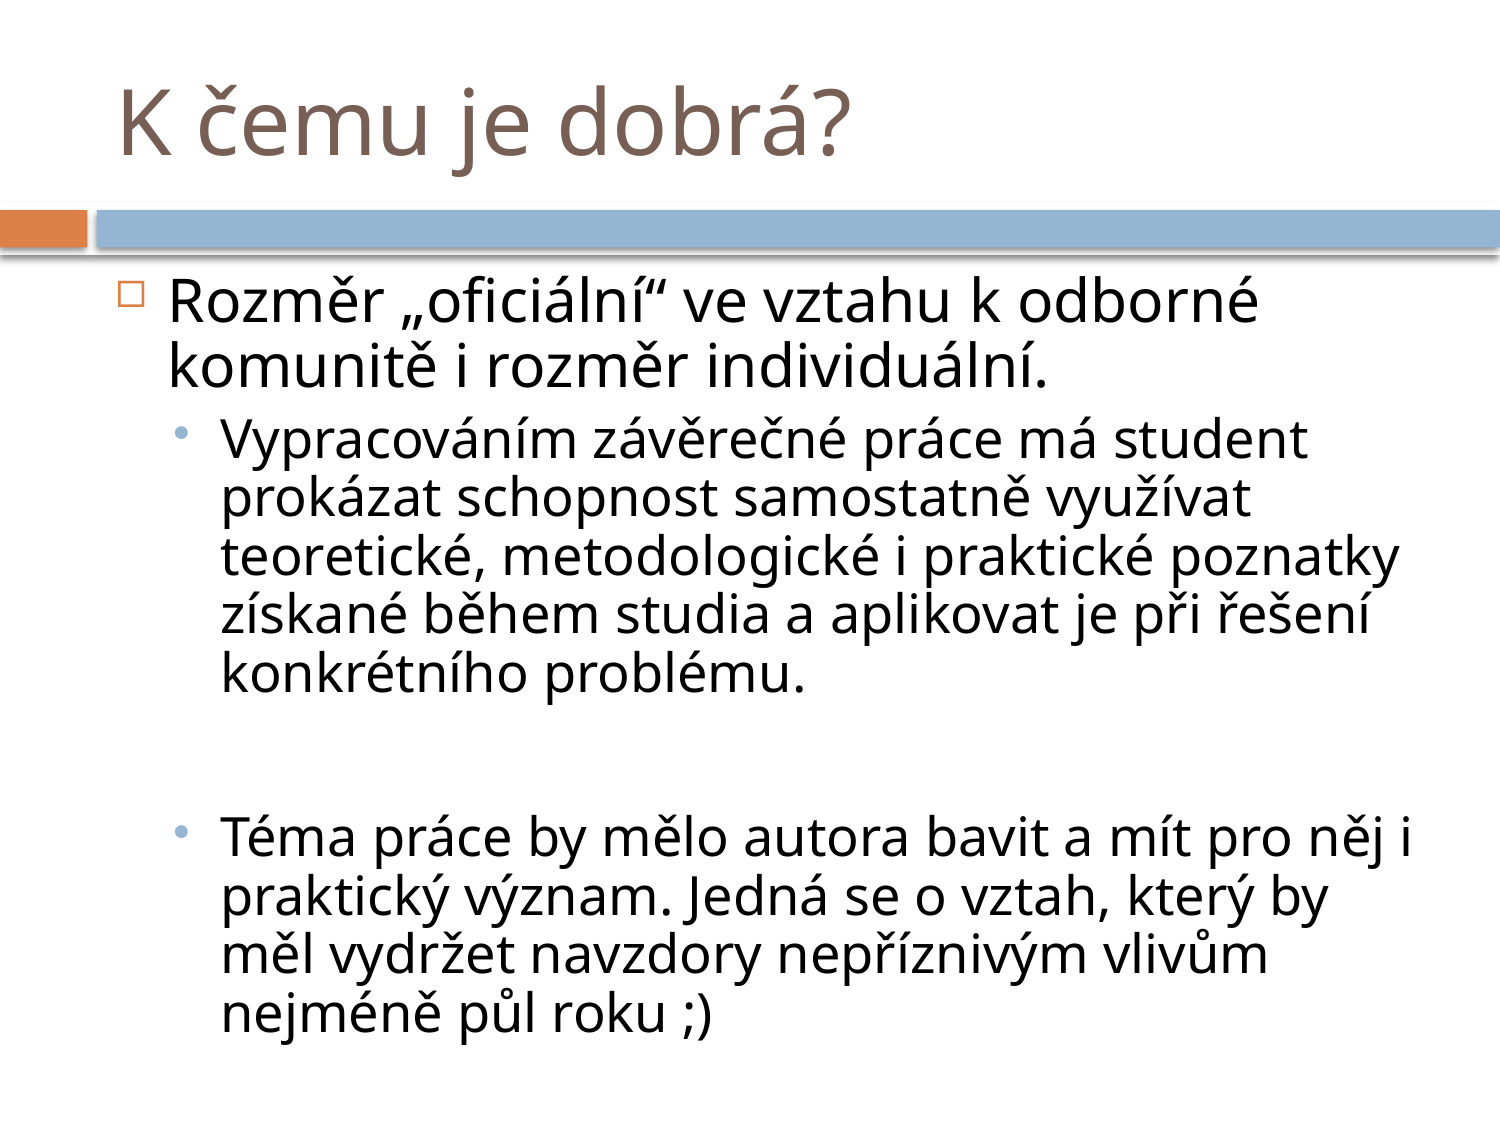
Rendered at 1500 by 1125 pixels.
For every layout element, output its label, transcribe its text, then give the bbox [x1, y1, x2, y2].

title K čemu je dobrá? [100, 37, 1438, 200]
list Rozměr „oficiální“ ve vztahu k odborné komunitě i rozměr individuální. Vypracováním závěrečné práce má student prokázat schopnost samostatně využívat teoretické, metodologické i praktické poznatky získané během studia a aplikovat je při řešení konkrétního problému. Téma práce by mělo autora bavit a mít pro něj i praktický význam. Jedná se o vztah, který by měl vydržet navzdory nepříznivým vlivům nejméně půl roku ;) [100, 262, 1438, 1000]
